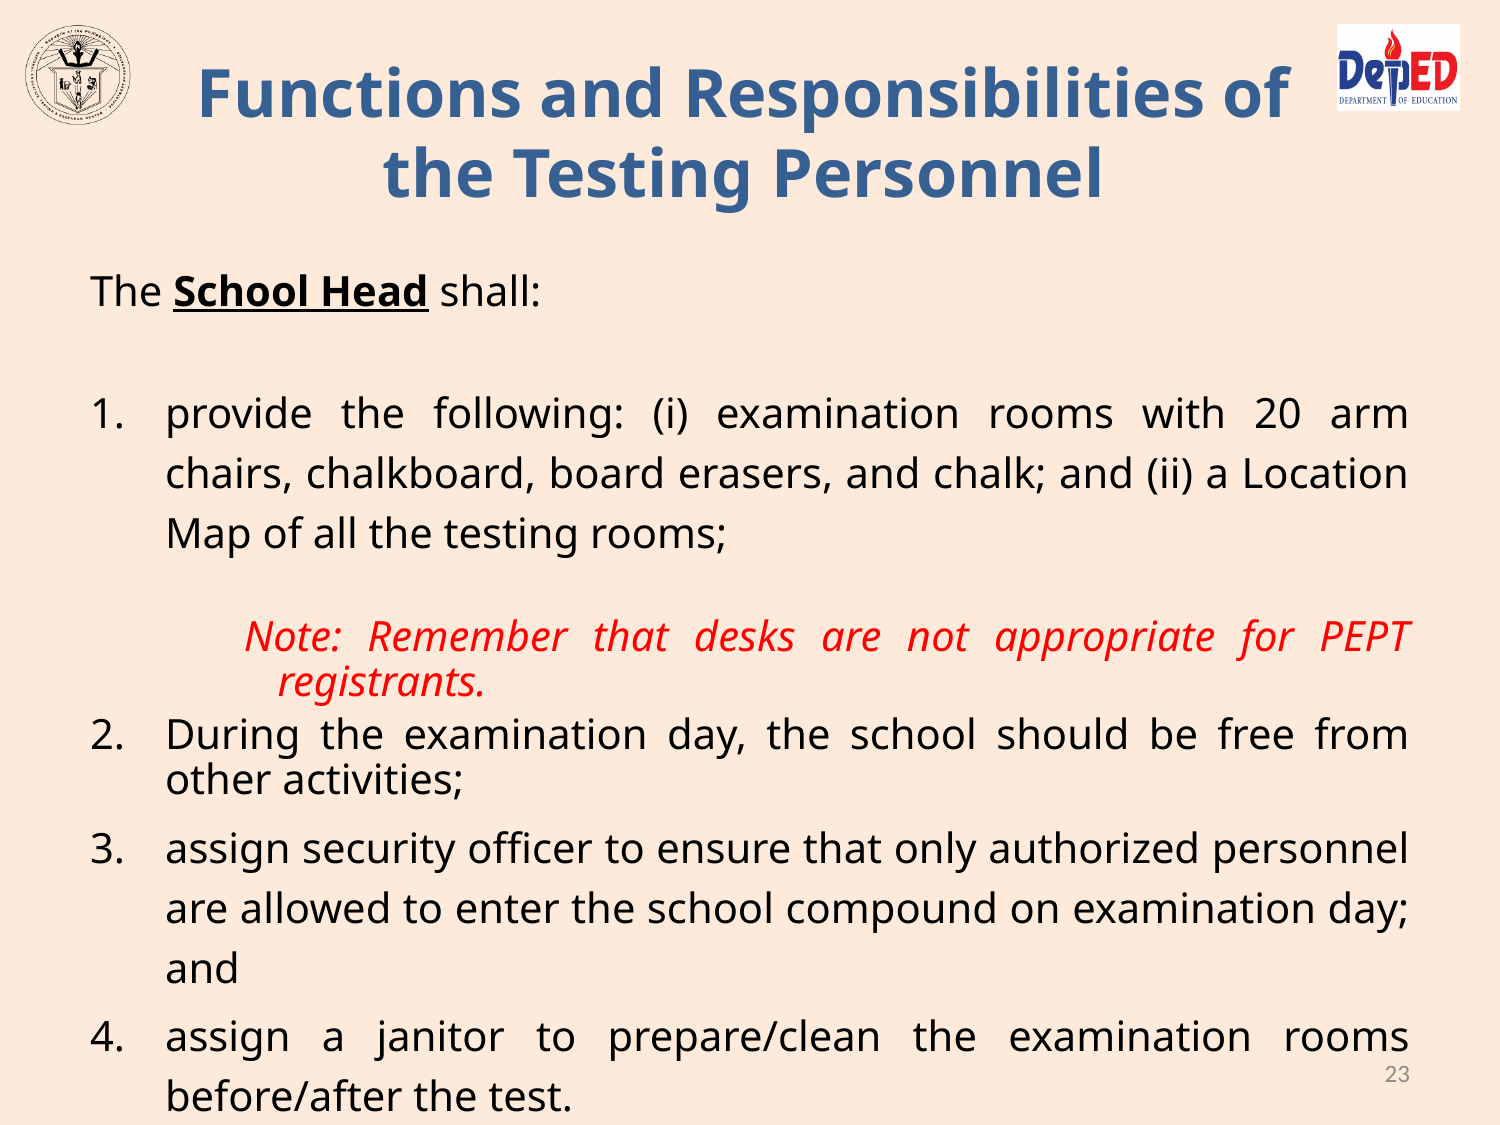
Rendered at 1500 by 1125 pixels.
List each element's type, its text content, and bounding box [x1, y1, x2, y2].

picture [1337, 24, 1460, 111]
title Functions and Responsibilities of the Testing Personnel [137, 37, 1351, 226]
list The School Head shall: provide the following: (i) examination rooms with 20 arm chairs, chalkboard, board erasers, and chalk; and (ii) a Location Map of all the testing rooms; Note: Remember that desks are not appropriate for PEPT registrants. During the examination day, the school should be free from other activities; assign security officer to ensure that only authorized personnel are allowed to enter the school compound on examination day; and assign a janitor to prepare/clean the examination rooms before/after the test. [74, 262, 1426, 1075]
slide_number 23 [1074, 1042, 1425, 1103]
picture [24, 24, 131, 126]
